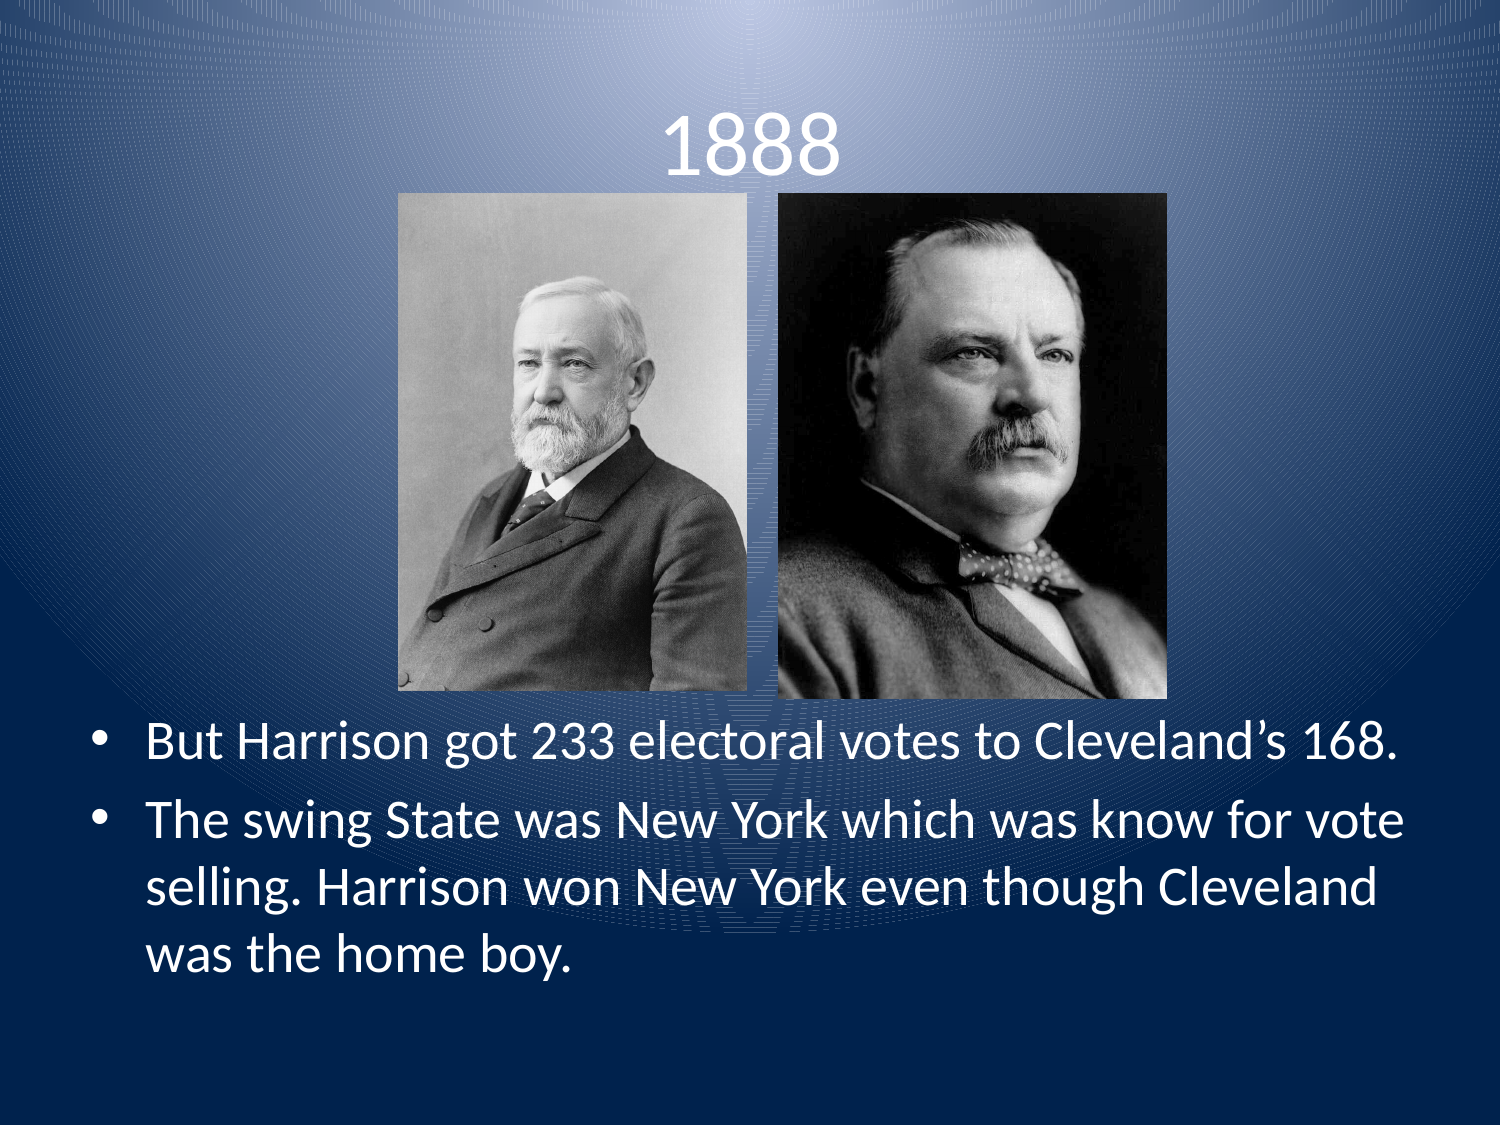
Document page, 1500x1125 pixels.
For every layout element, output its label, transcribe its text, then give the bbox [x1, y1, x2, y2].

picture [778, 193, 1168, 699]
title 1888 [75, 45, 1425, 233]
picture [397, 193, 747, 692]
list But Harrison got 233 electoral votes to Cleveland’s 168. The swing State was New York which was know for vote selling. Harrison won New York even though Cleveland was the home boy. [75, 696, 1425, 1005]
